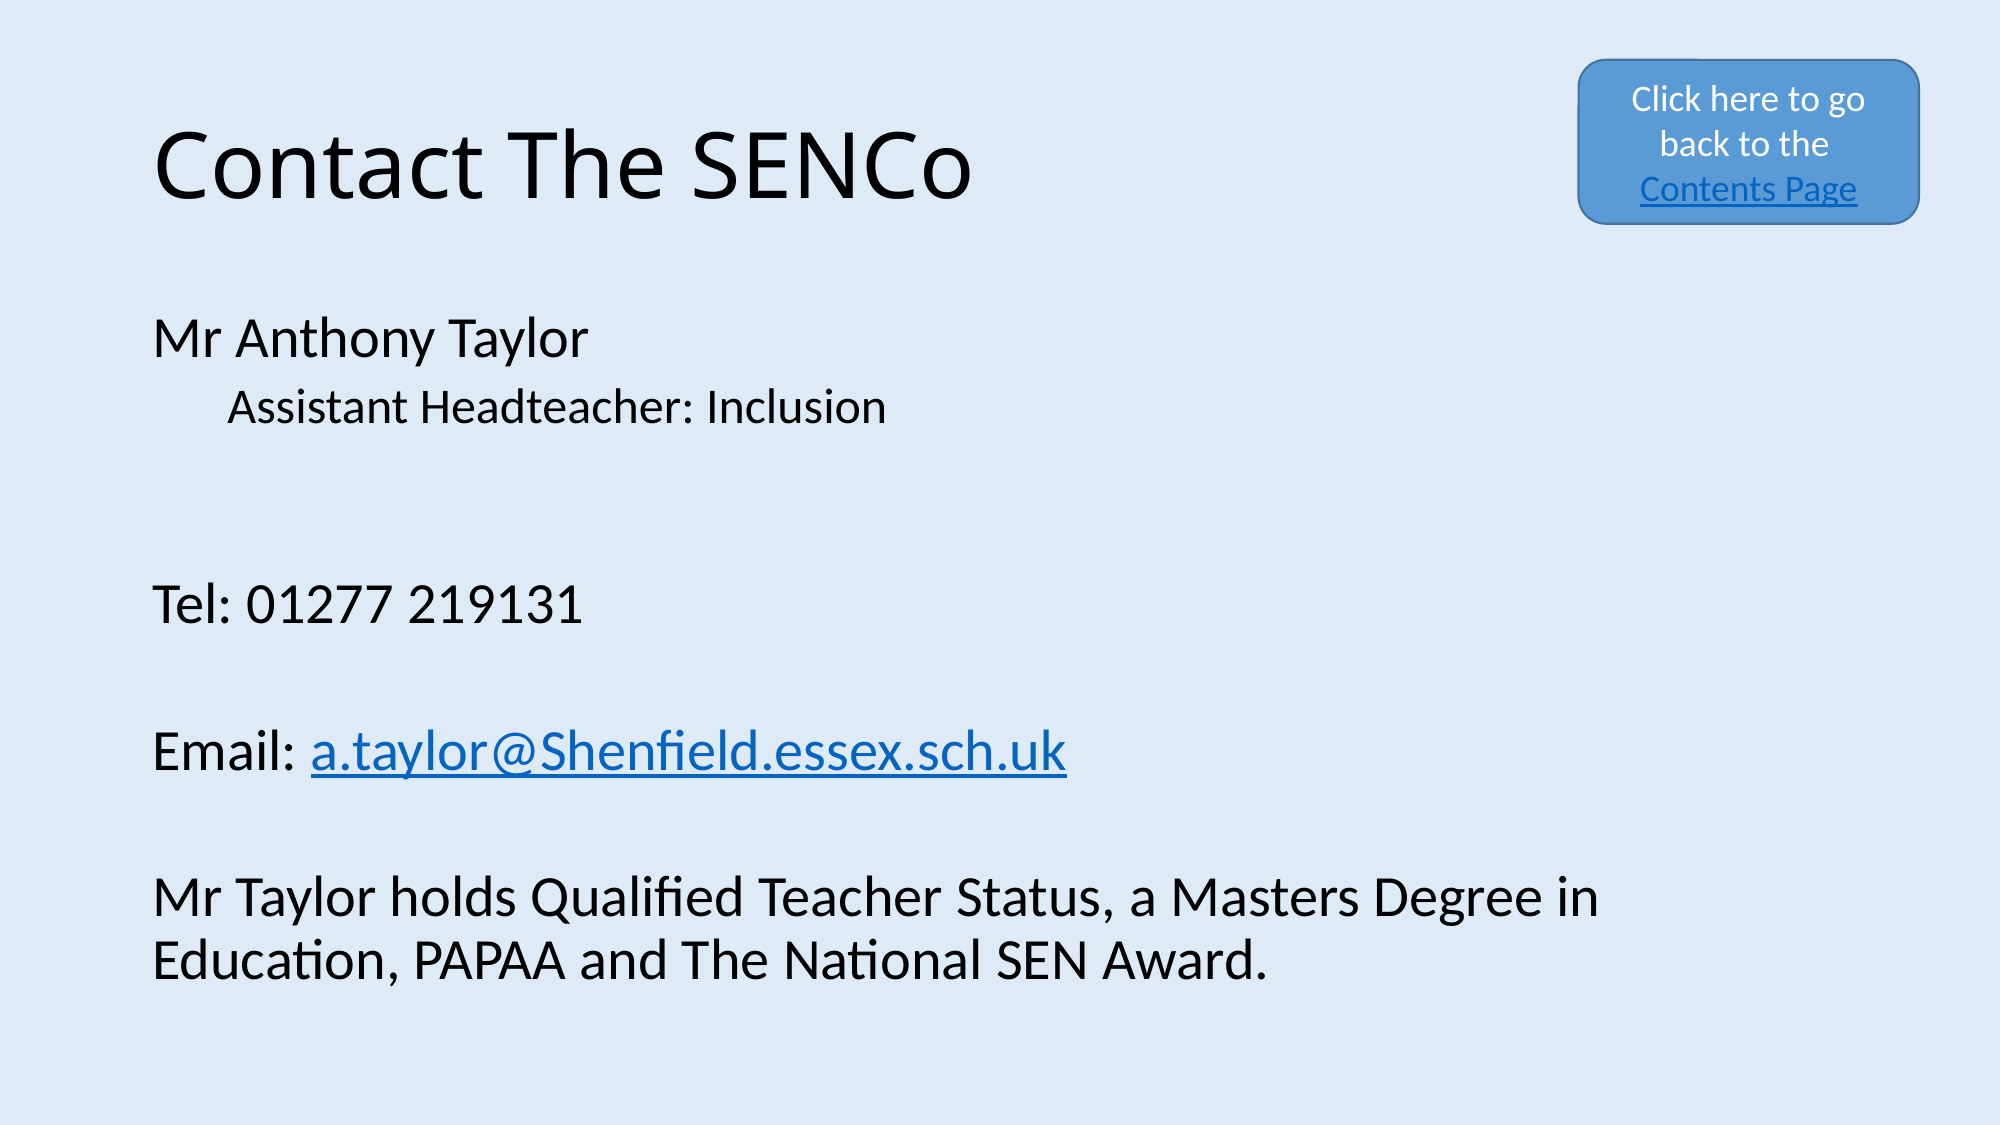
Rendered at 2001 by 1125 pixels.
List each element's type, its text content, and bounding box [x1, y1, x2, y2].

text_box Click here to go back to the Contents Page [1577, 58, 1921, 225]
list Mr Anthony Taylor Assistant Headteacher: Inclusion Tel: 01277 219131 Email: a.taylor@Shenfield.essex.sch.uk Mr Taylor holds Qualified Teacher Status, a Masters Degree in Education, PAPAA and The National SEN Award. [137, 299, 1863, 1014]
title Contact The SENCo [137, 59, 1863, 278]
